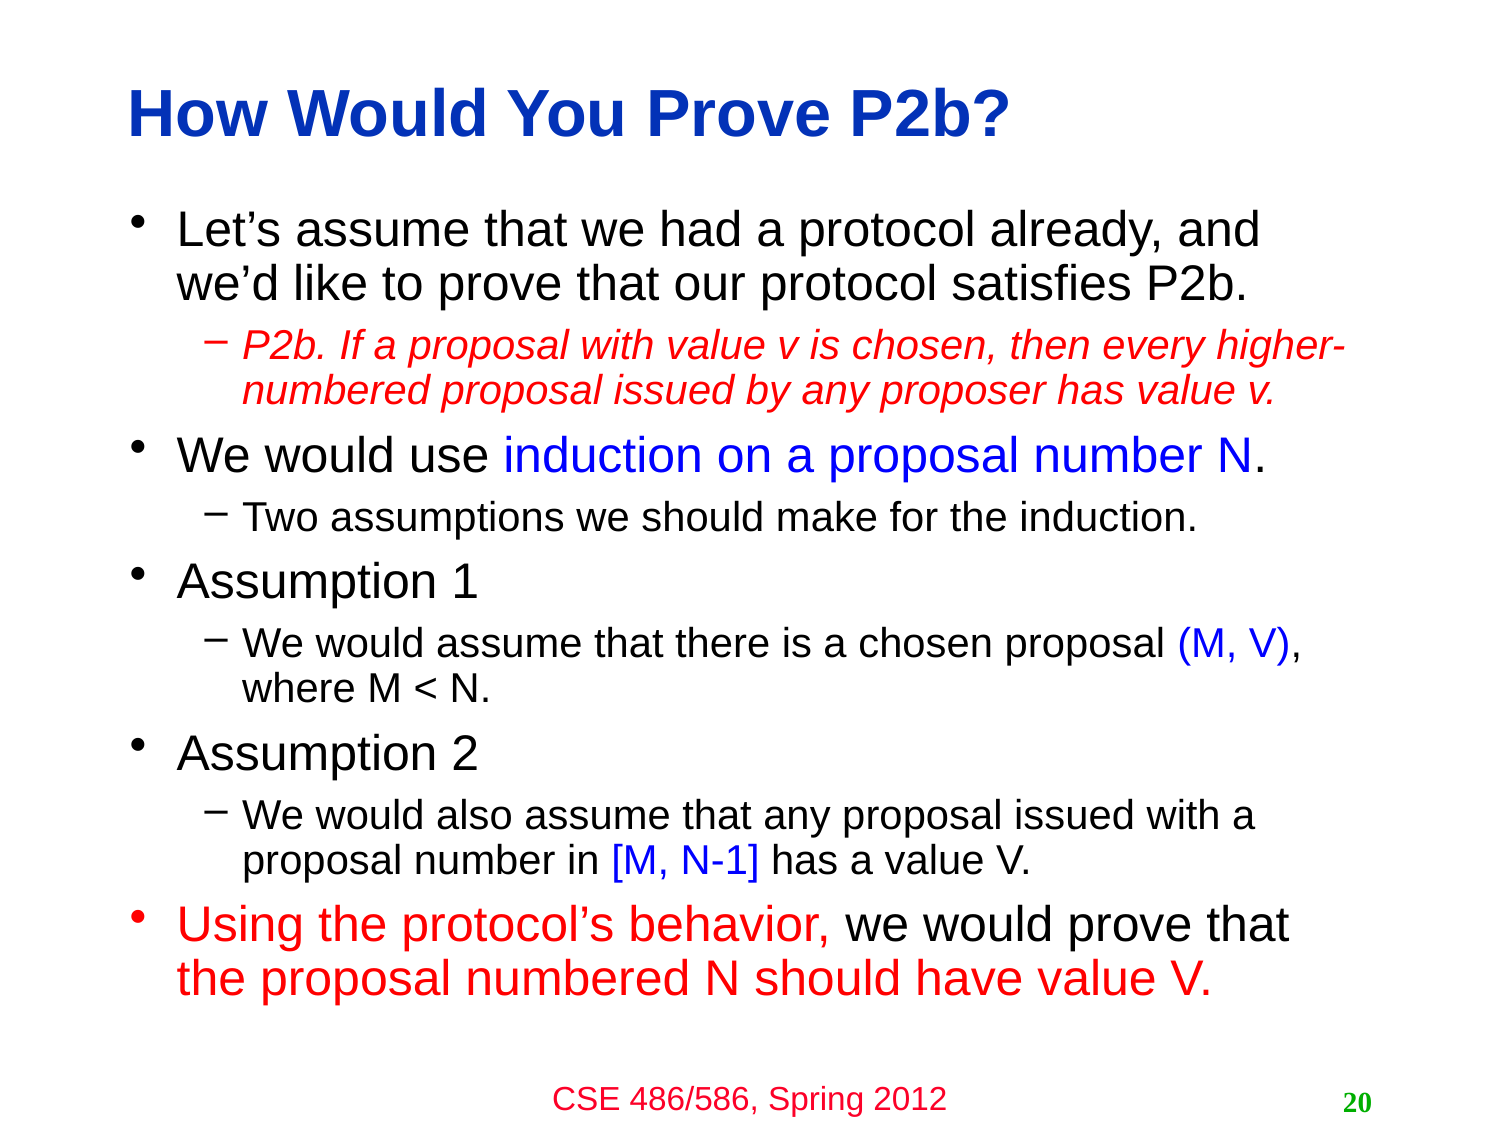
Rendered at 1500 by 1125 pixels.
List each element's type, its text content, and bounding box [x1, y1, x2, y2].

slide_number 20 [1074, 1076, 1388, 1125]
list Let’s assume that we had a protocol already, and we’d like to prove that our protocol satisfies P2b. P2b. If a proposal with value v is chosen, then every higher-numbered proposal issued by any proposer has value v. We would use induction on a proposal number N. Two assumptions we should make for the induction. Assumption 1 We would assume that there is a chosen proposal (M, V), where M < N. Assumption 2 We would also assume that any proposal issued with a proposal number in [M, N-1] has a value V. Using the protocol’s behavior, we would prove that the proposal numbered N should have value V. [114, 195, 1376, 1005]
title How Would You Prove P2b? [112, 53, 1310, 176]
